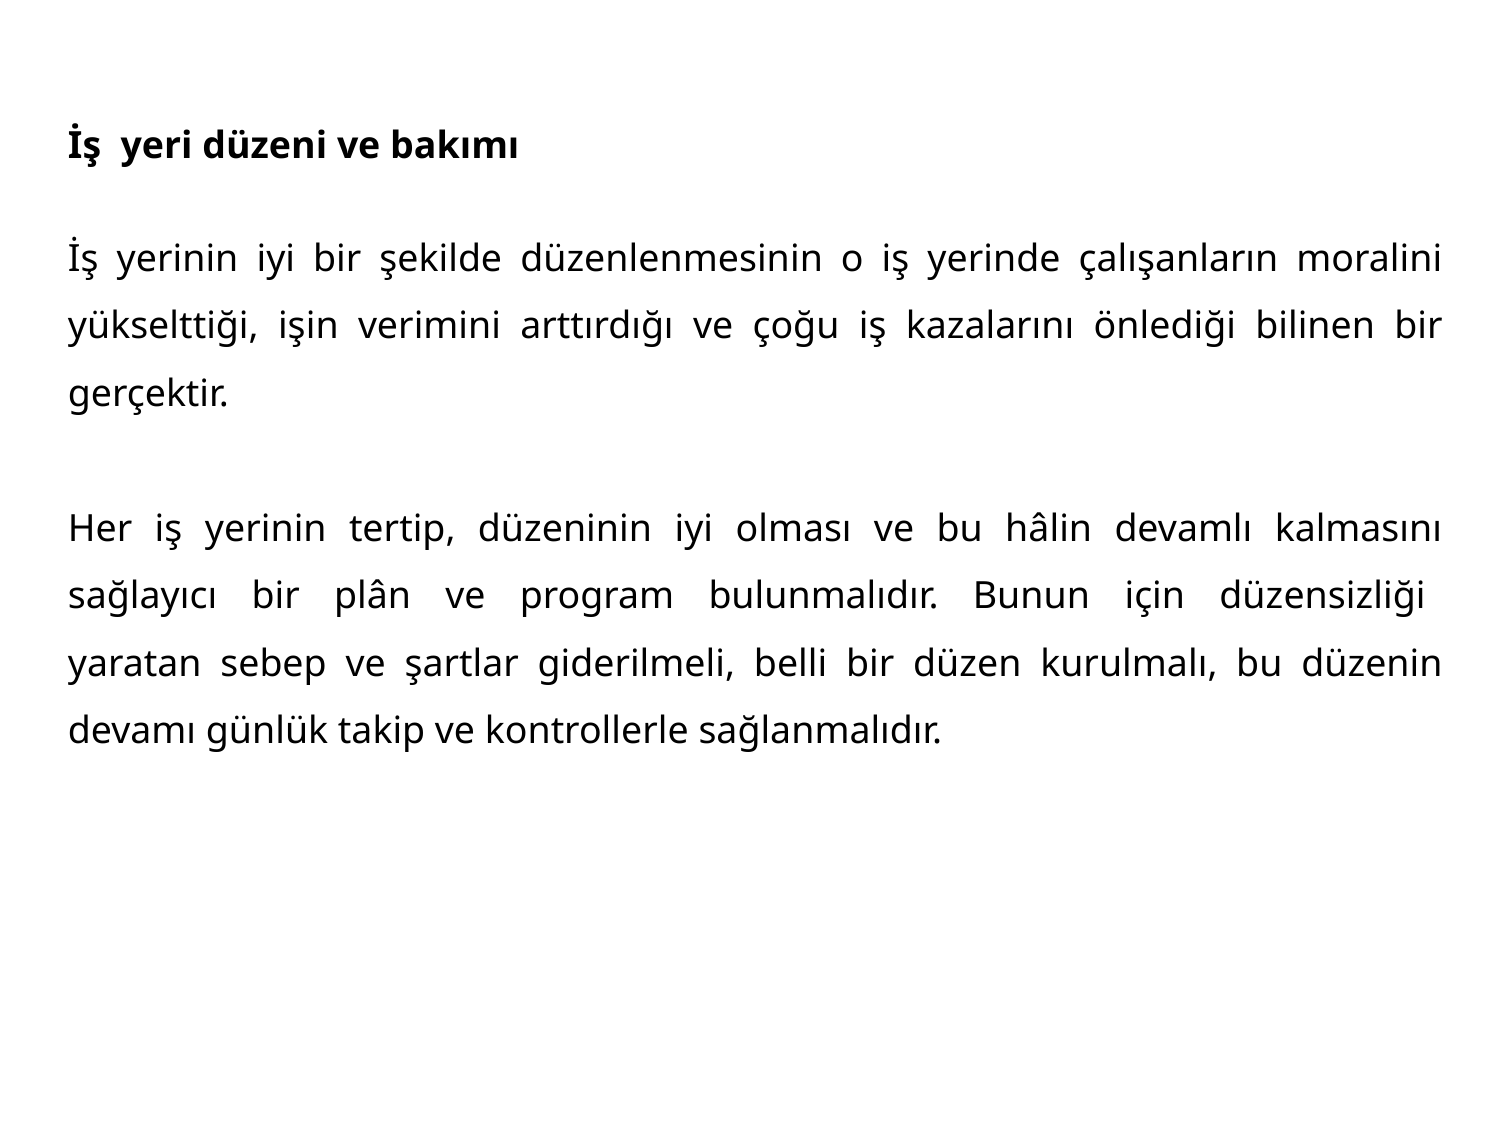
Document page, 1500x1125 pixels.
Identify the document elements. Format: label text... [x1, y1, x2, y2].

text_box İş yeri düzeni ve bakımı İş yerinin iyi bir şekilde düzenlenmesinin o iş yerinde çalışanların moralini yükselttiği, işin verimini arttırdığı ve çoğu iş kazalarını önlediği bilinen bir gerçektir. Her iş yerinin tertip, düzeninin iyi olması ve bu hâlin devamlı kalmasını sağlayıcı bir plân ve program bulunmalıdır. Bunun için düzensizliği yaratan sebep ve şartlar giderilmeli, belli bir düzen kurulmalı, bu düzenin devamı günlük takip ve kontrollerle sağlanmalıdır. [53, 113, 1459, 759]
